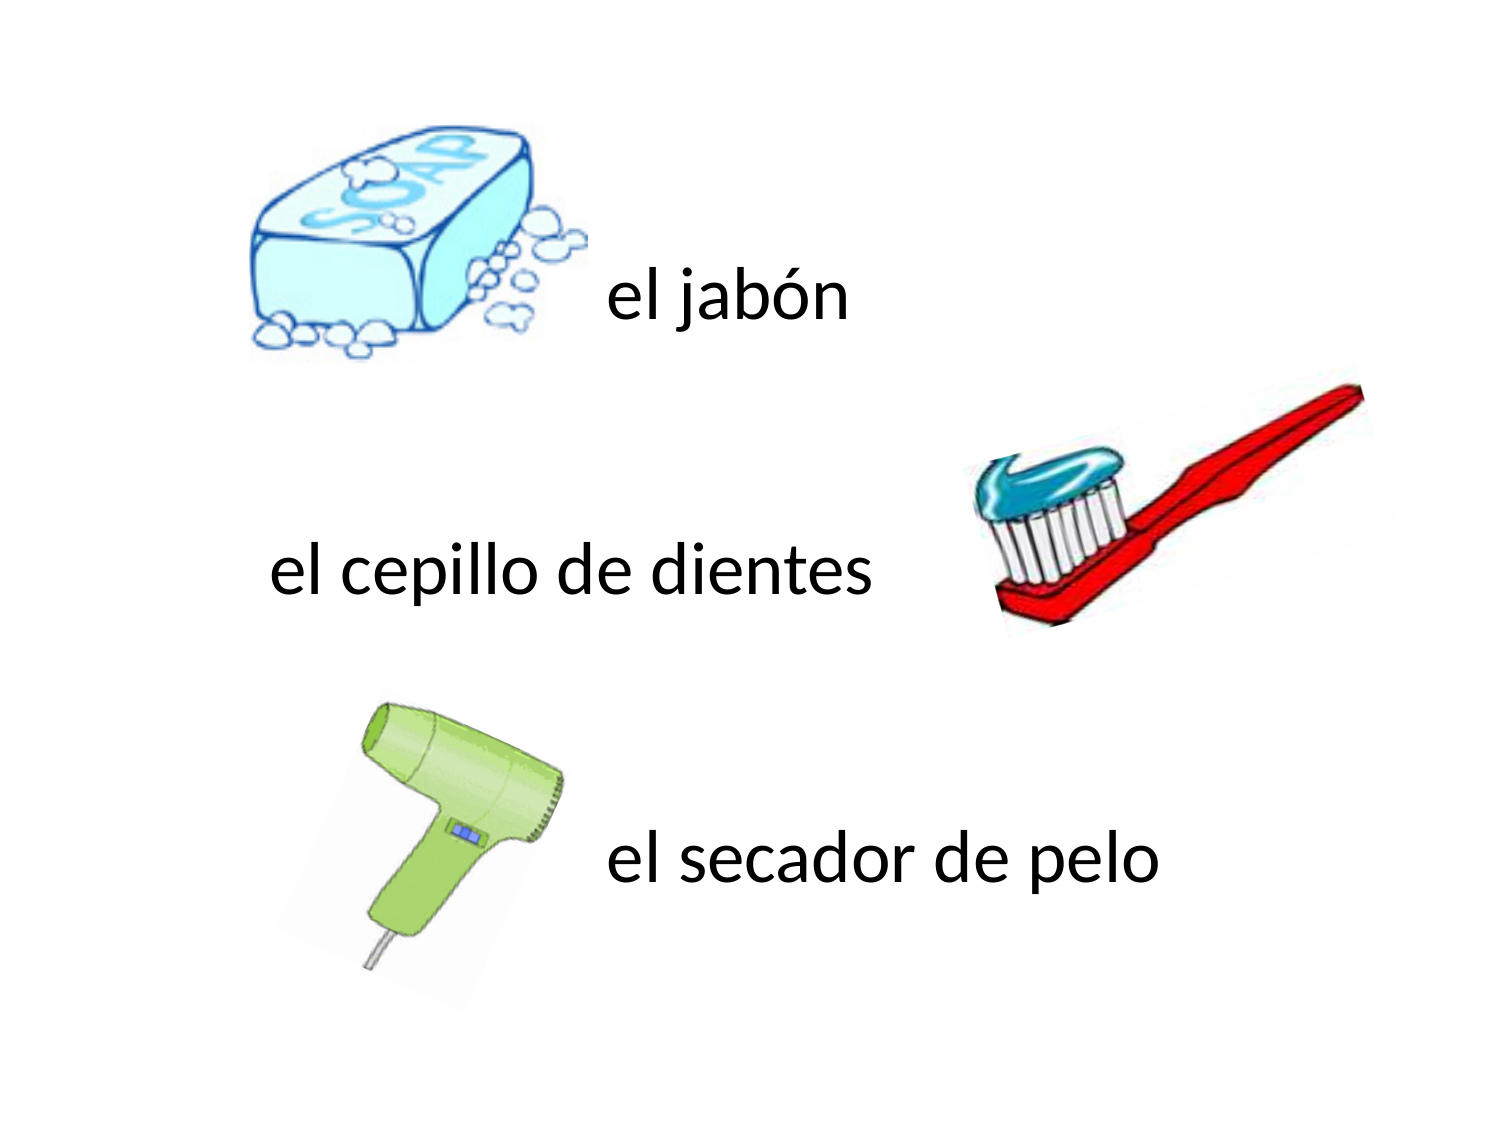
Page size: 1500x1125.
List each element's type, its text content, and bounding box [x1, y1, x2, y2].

picture [249, 124, 588, 363]
picture [277, 689, 571, 1012]
text_box el jabón [591, 237, 925, 343]
picture [964, 364, 1399, 637]
text_box el secador de pelo [575, 799, 1225, 905]
text_box el cepillo de dientes [237, 512, 900, 618]
